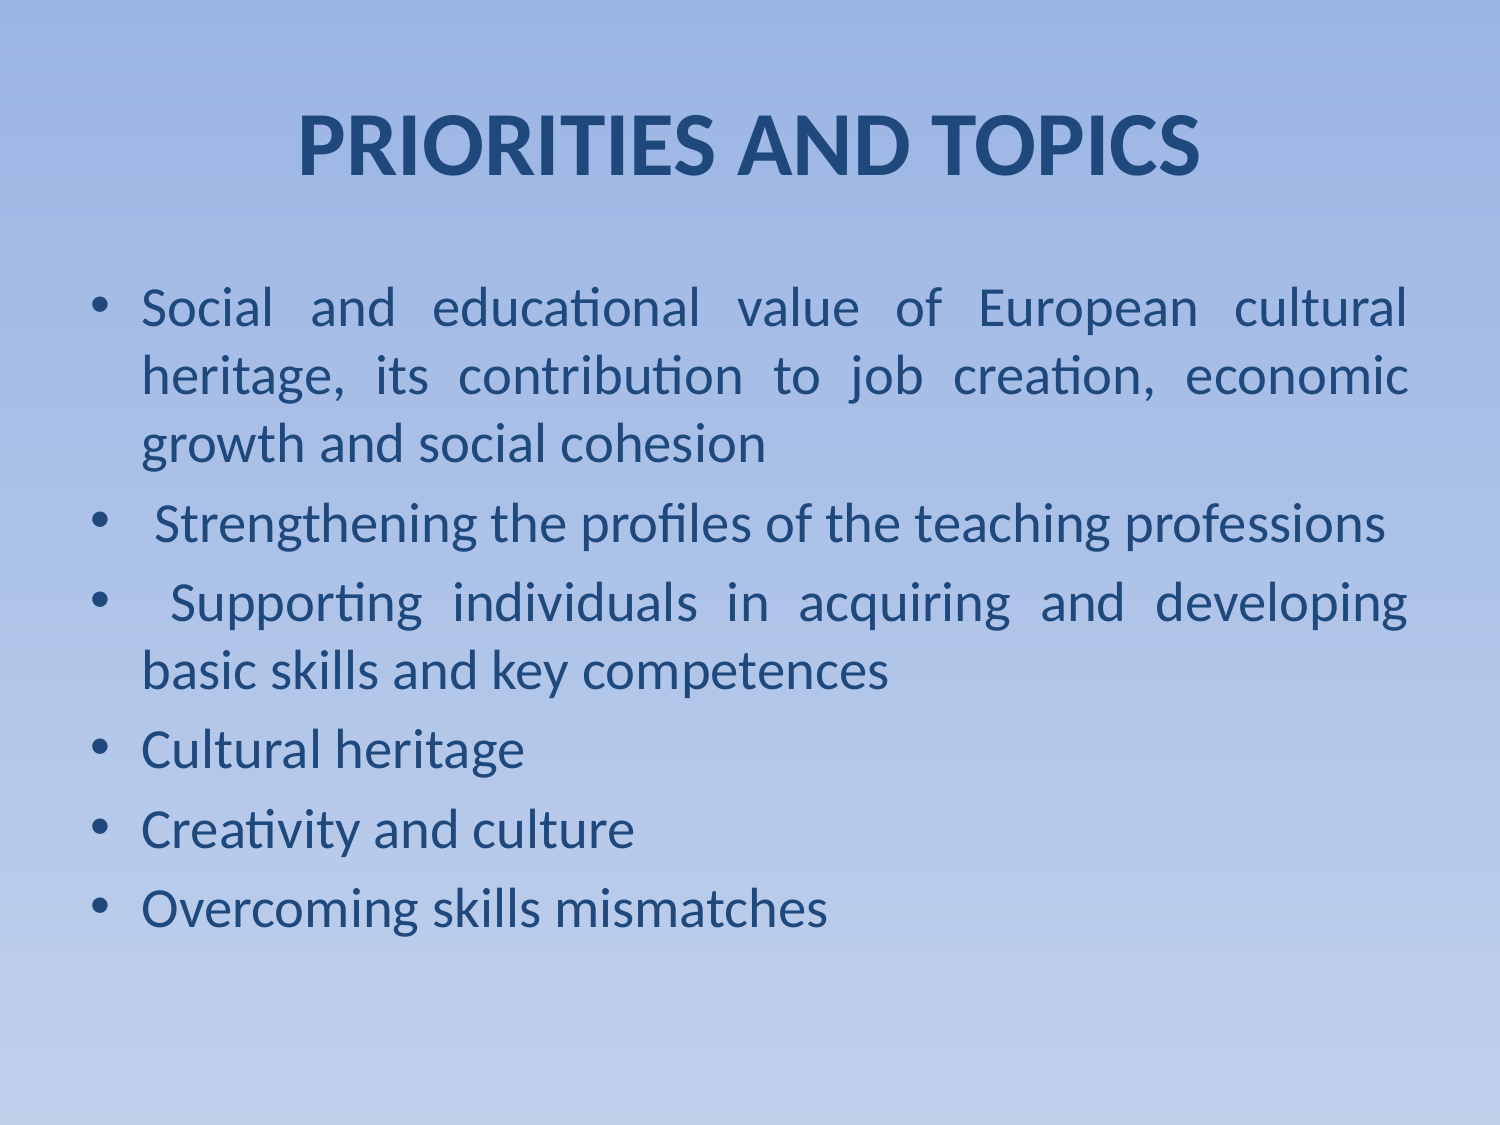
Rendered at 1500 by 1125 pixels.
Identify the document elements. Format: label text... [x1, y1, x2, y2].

list Social and educational value of European cultural heritage, its contribution to job creation, economic growth and social cohesion Strengthening the profiles of the teaching professions Supporting individuals in acquiring and developing basic skills and key competences Cultural heritage Creativity and culture Overcoming skills mismatches [75, 262, 1425, 1005]
title PRIORITIES AND TOPICS [75, 45, 1425, 233]
